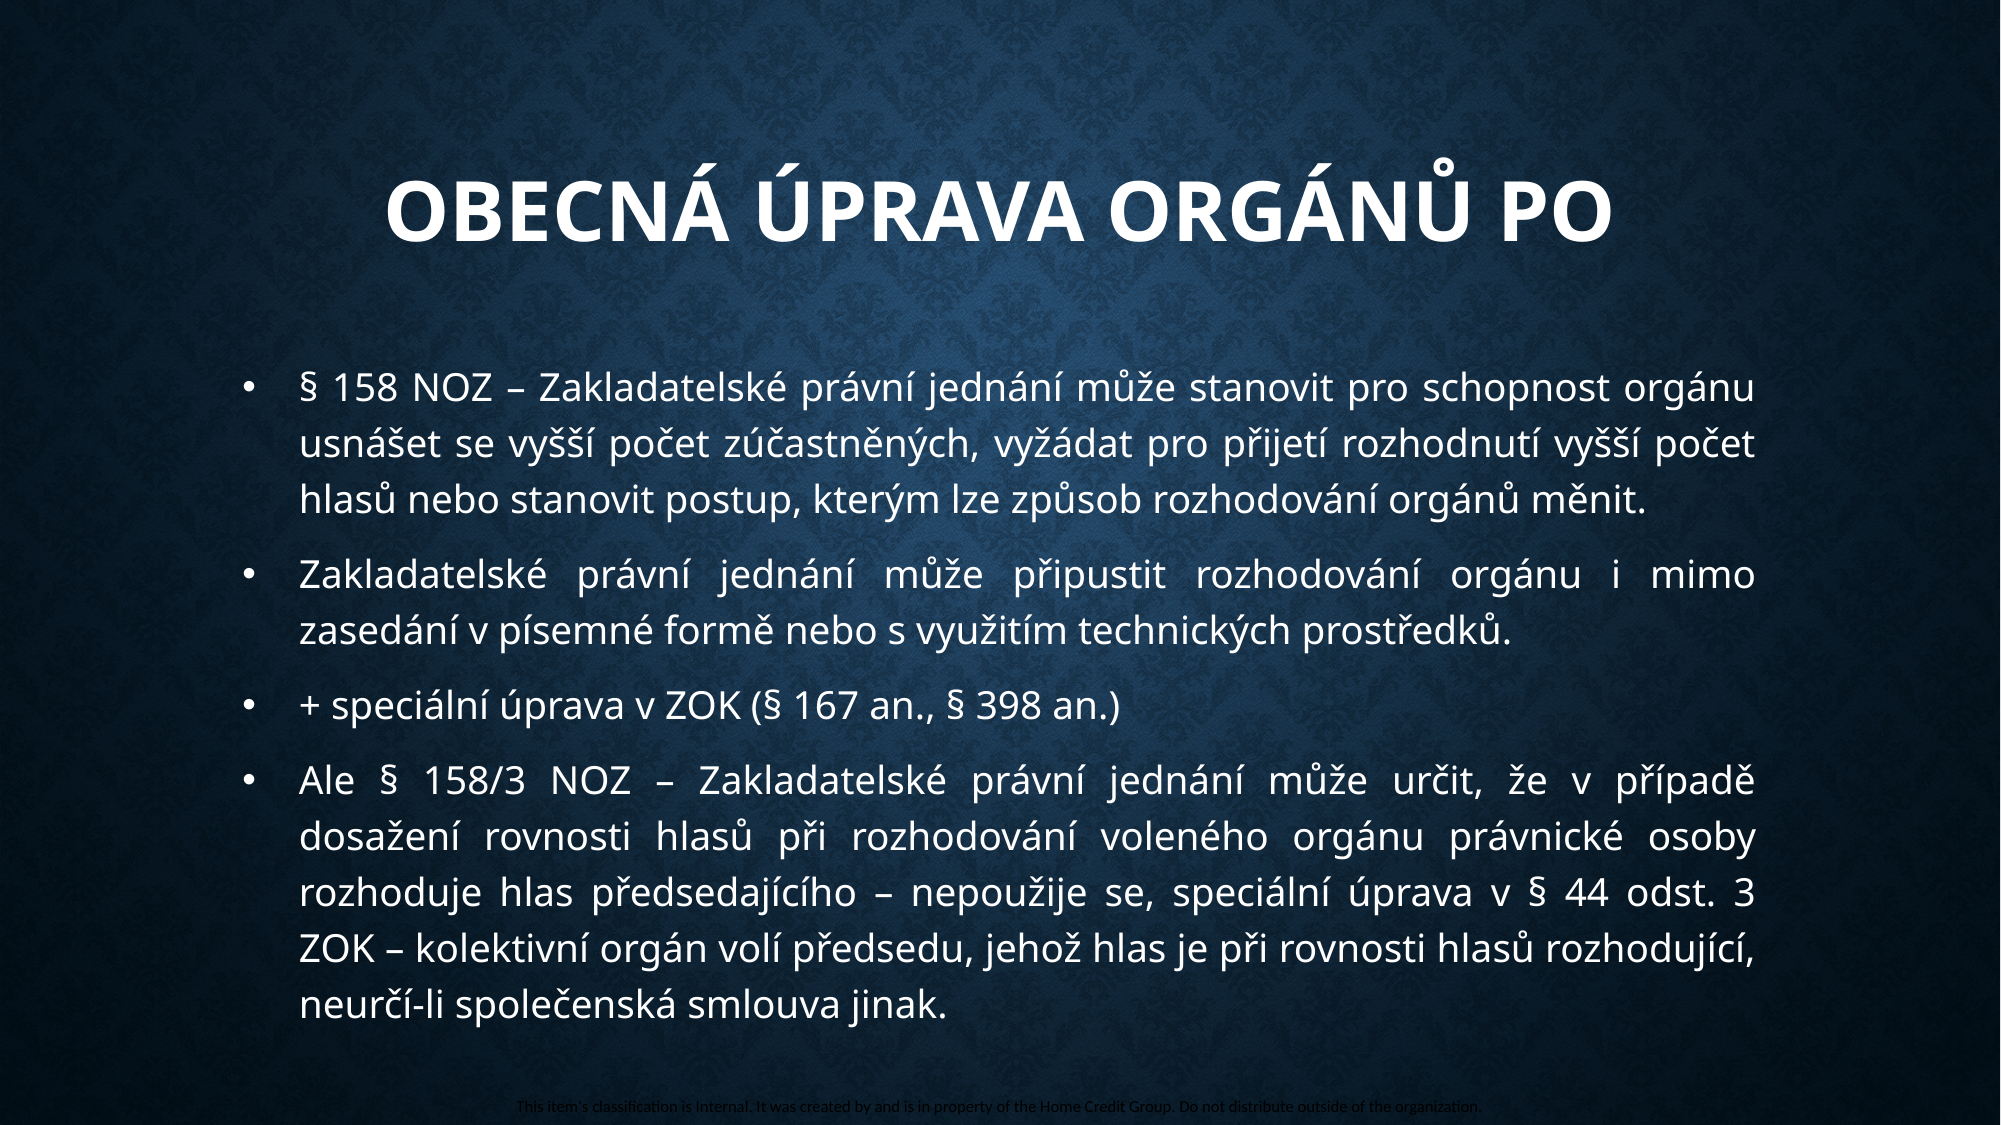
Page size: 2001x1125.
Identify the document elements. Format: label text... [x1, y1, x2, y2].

subtitle § 158 NOZ – Zakladatelské právní jednání může stanovit pro schopnost orgánu usnášet se vyšší počet zúčastněných, vyžádat pro přijetí rozhodnutí vyšší počet hlasů nebo stanovit postup, kterým lze způsob rozhodování orgánů měnit. Zakladatelské právní jednání může připustit rozhodování orgánu i mimo zasedání v písemné formě nebo s využitím technických prostředků. + speciální úprava v ZOK (§ 167 an., § 398 an.) Ale § 158/3 NOZ – Zakladatelské právní jednání může určit, že v případě dosažení rovnosti hlasů při rozhodování voleného orgánu právnické osoby rozhoduje hlas předsedajícího – nepoužije se, speciální úprava v § 44 odst. 3 ZOK – kolektivní orgán volí předsedu, jehož hlas je při rovnosti hlasů rozhodující, neurčí-li společenská smlouva jinak. [227, 346, 1773, 1041]
title Obecná úprava orgánů PO [78, 0, 1922, 268]
